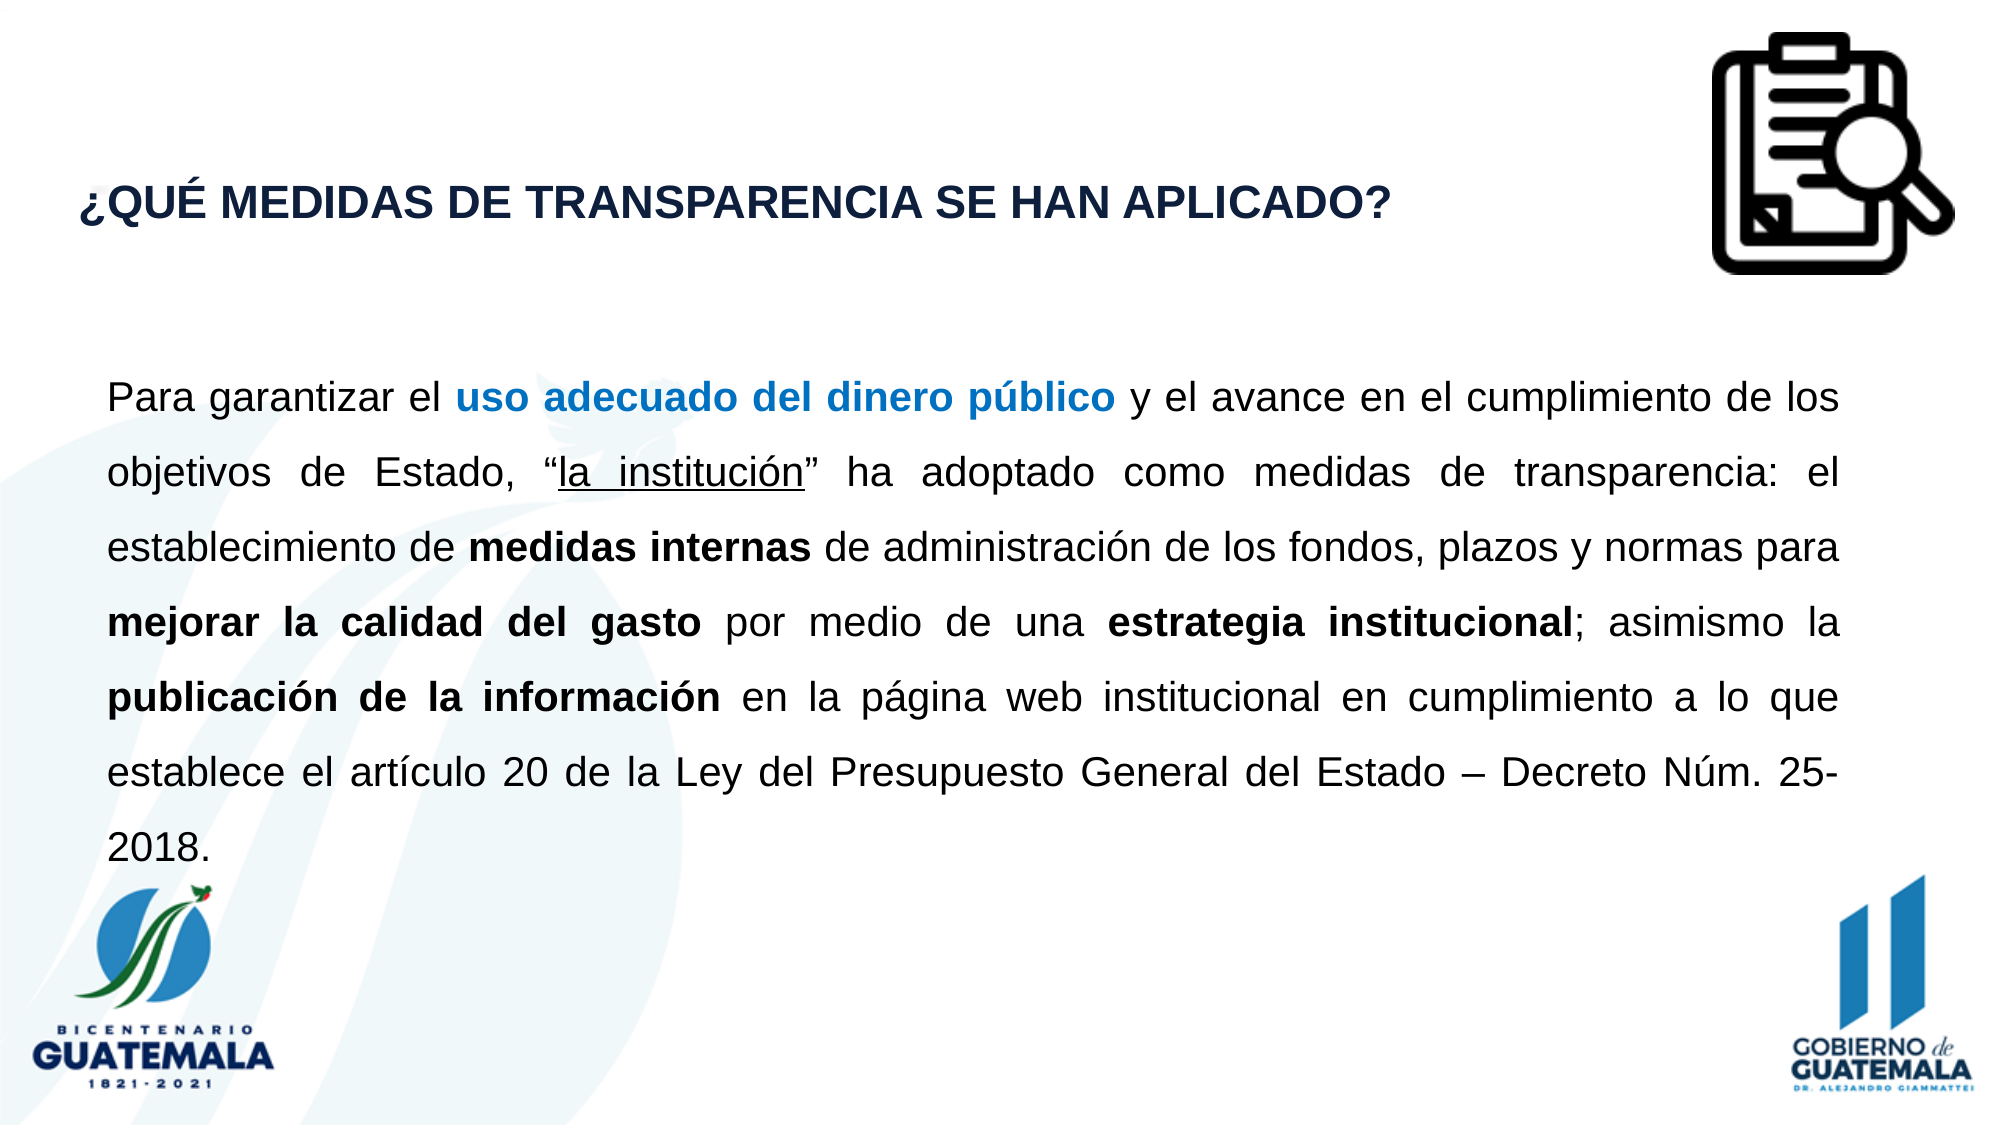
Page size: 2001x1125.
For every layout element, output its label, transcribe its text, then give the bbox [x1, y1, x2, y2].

picture [0, 0, 2001, 1125]
text_box Para garantizar el uso adecuado del dinero público y el avance en el cumplimiento de los objetivos de Estado, “la institución” ha adoptado como medidas de transparencia: el establecimiento de medidas internas de administración de los fondos, plazos y normas para mejorar la calidad del gasto por medio de una estrategia institucional; asimismo la publicación de la información en la página web institucional en cumplimiento a lo que establece el artículo 20 de la Ley del Presupuesto General del Estado – Decreto Núm. 25-2018. [91, 177, 1856, 1037]
title ¿QUÉ MEDIDAS DE TRANSPARENCIA SE HAN APLICADO? [63, 170, 1670, 343]
